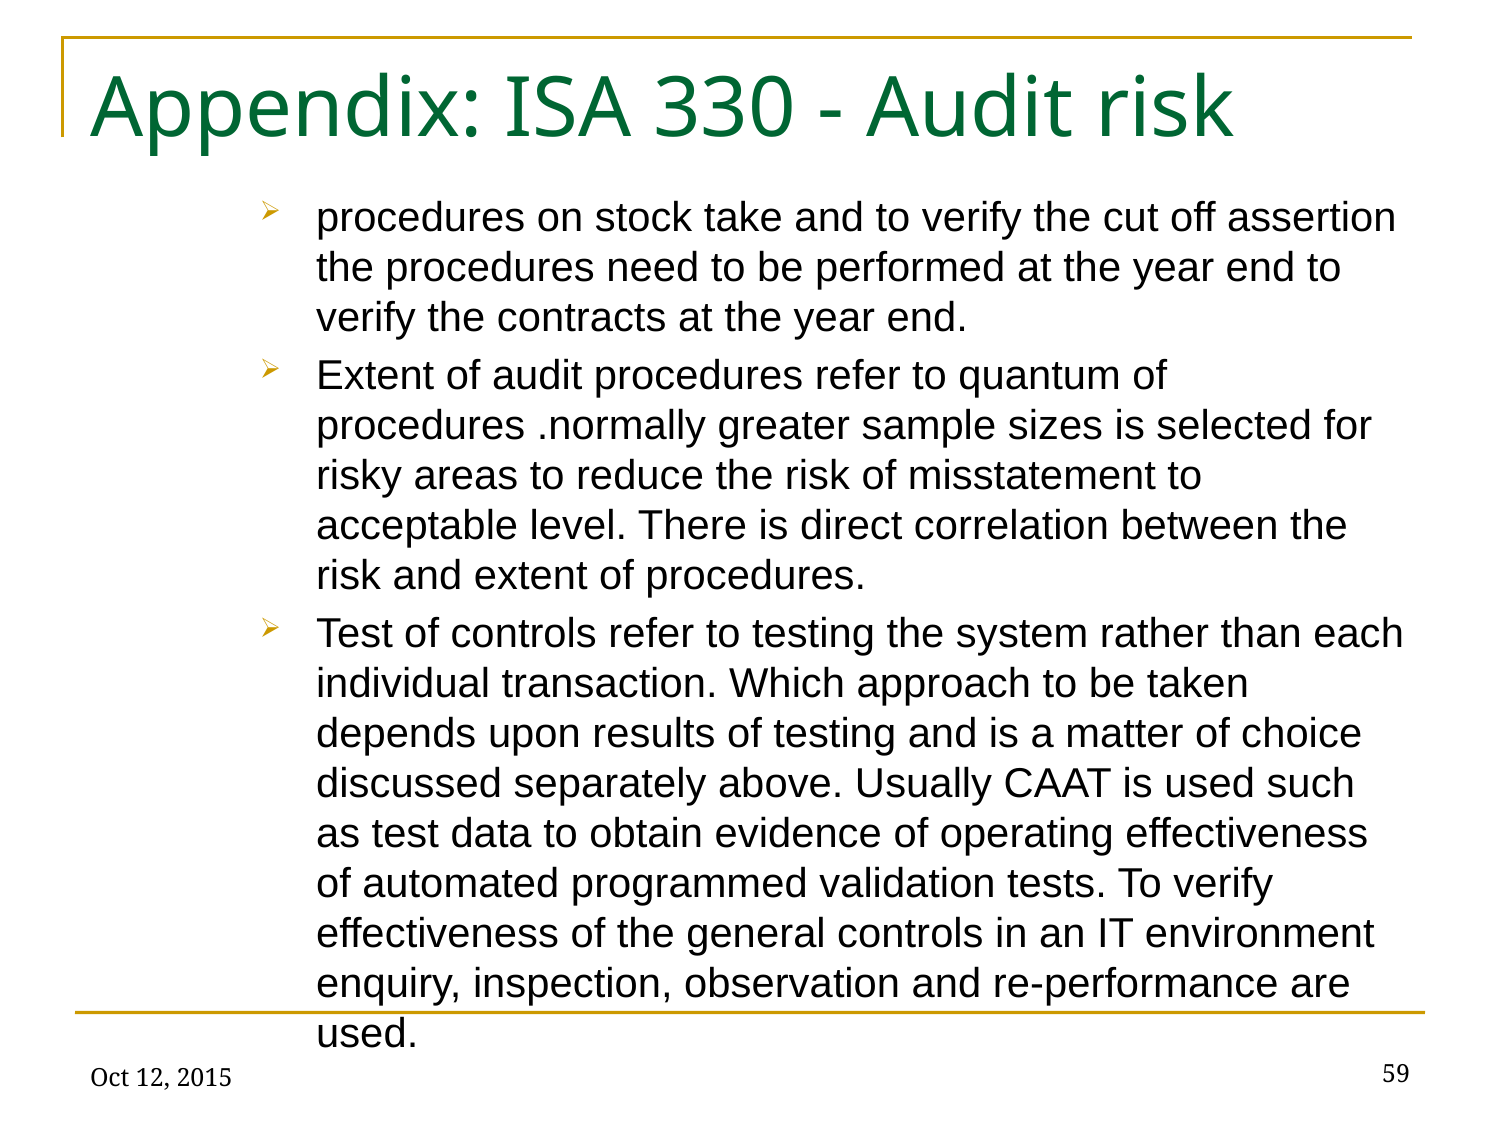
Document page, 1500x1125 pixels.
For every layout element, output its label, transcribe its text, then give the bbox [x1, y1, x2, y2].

slide_number 59 [1074, 1023, 1426, 1100]
title Appendix: ISA 330 - Audit risk [74, 45, 1426, 181]
list procedures on stock take and to verify the cut off assertion the procedures need to be performed at the year end to verify the contracts at the year end. Extent of audit procedures refer to quantum of procedures .normally greater sample sizes is selected for risky areas to reduce the risk of misstatement to acceptable level. There is direct correlation between the risk and extent of procedures. Test of controls refer to testing the system rather than each individual transaction. Which approach to be taken depends upon results of testing and is a matter of choice discussed separately above. Usually CAAT is used such as test data to obtain evidence of operating effectiveness of automated programmed validation tests. To verify effectiveness of the general controls in an IT environment enquiry, inspection, observation and re-performance are used. [74, 181, 1426, 1125]
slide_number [74, 1023, 426, 1100]
